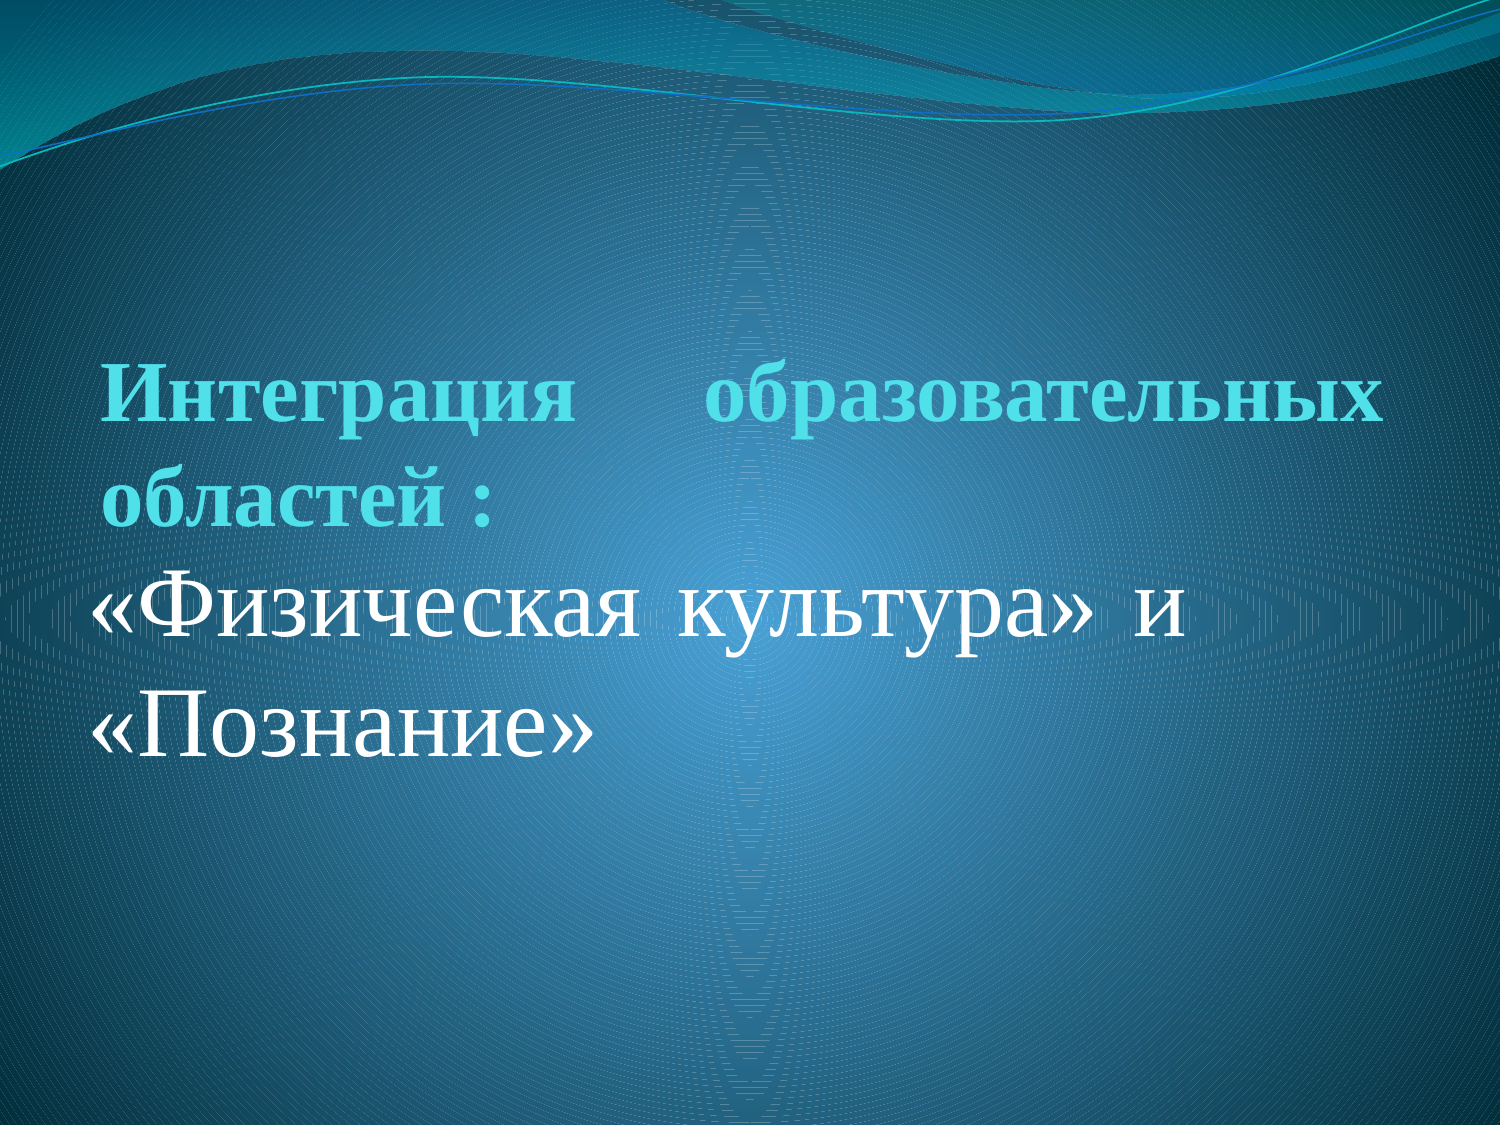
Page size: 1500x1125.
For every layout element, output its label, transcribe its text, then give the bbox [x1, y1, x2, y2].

title Интеграция образовательных областей : [100, 243, 1389, 544]
subtitle «Физическая культура» и «Познание» [87, 529, 1376, 818]
